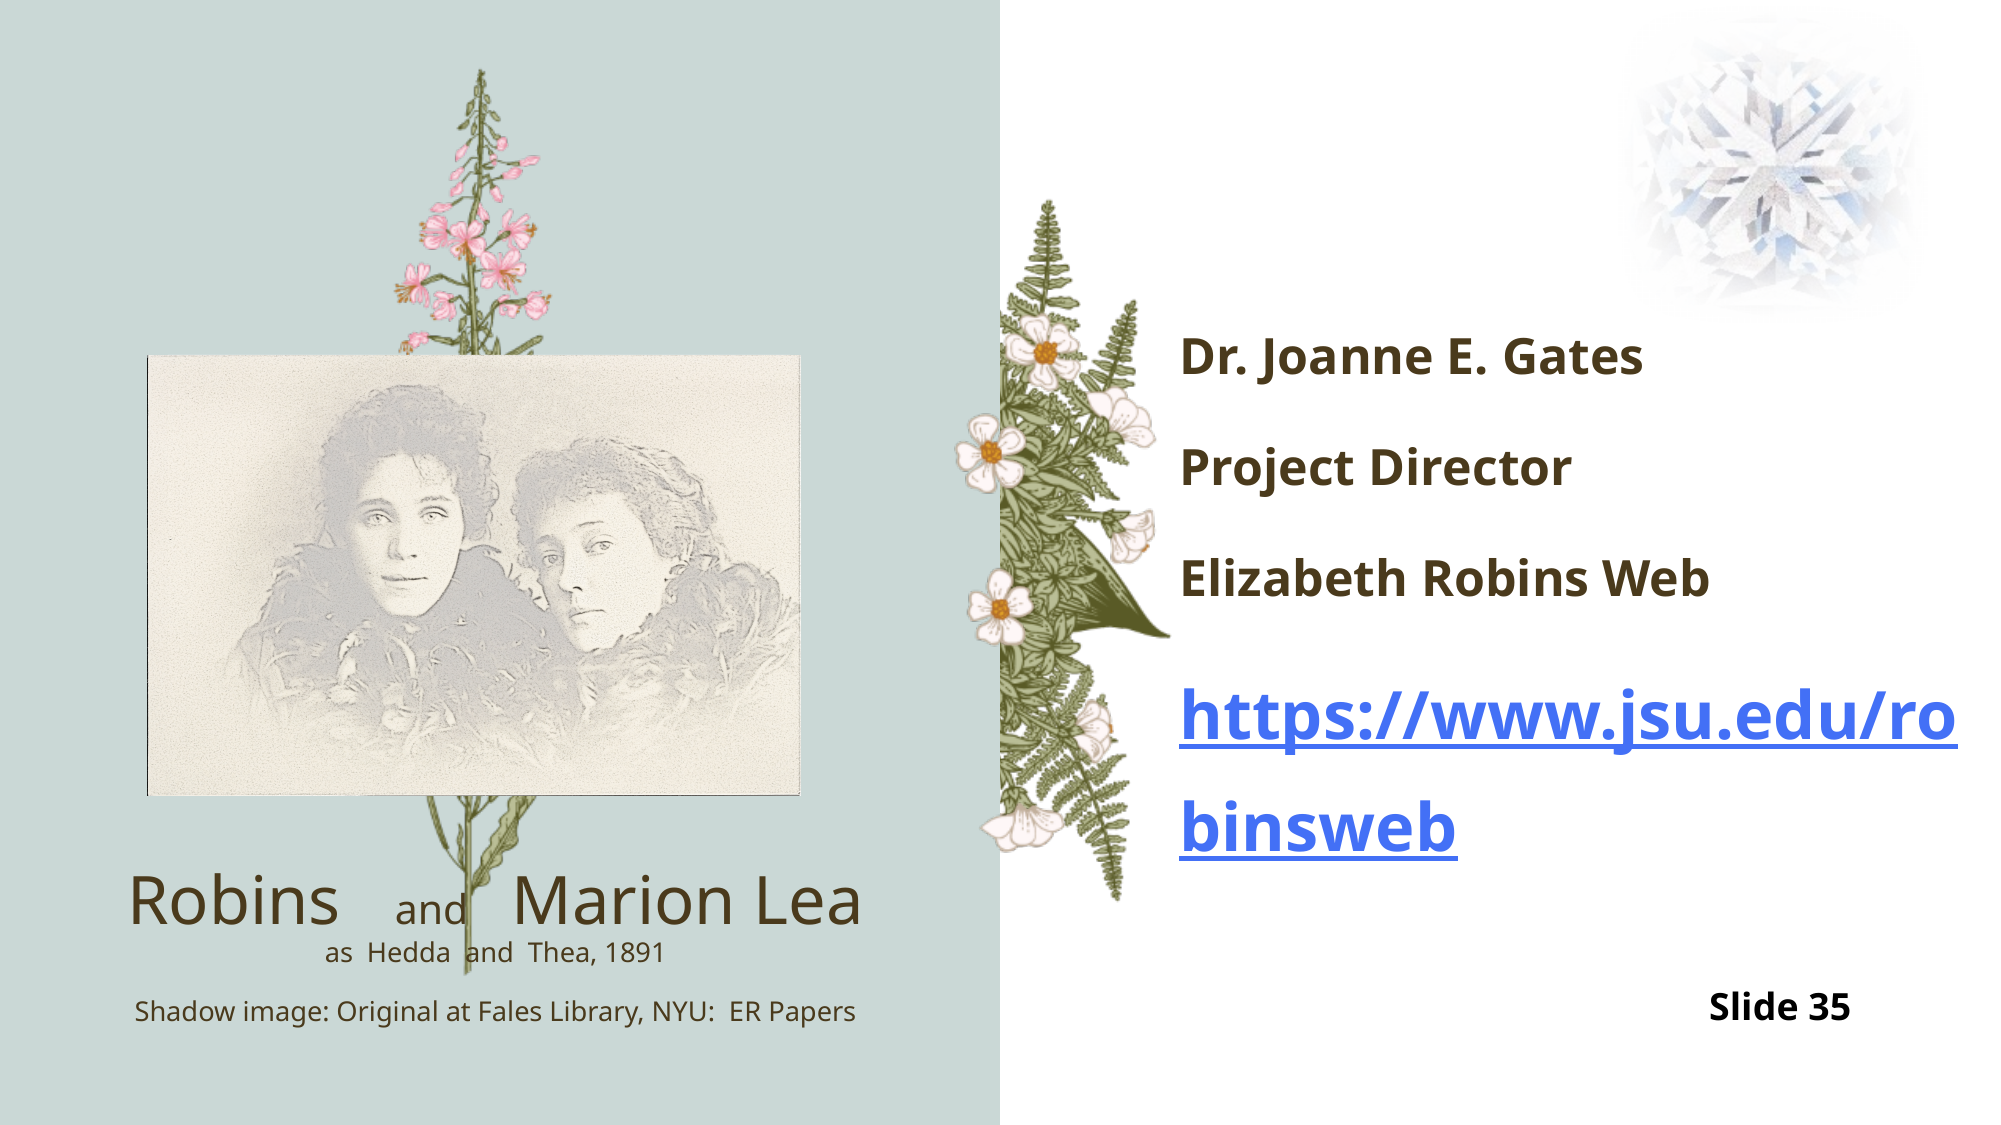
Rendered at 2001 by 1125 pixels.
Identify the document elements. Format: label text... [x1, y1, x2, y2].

picture [147, 355, 801, 857]
list Dr. Joanne E. Gates Project Director Elizabeth Robins Web https://www.jsu.edu/robinsweb [1164, 281, 2000, 948]
picture [380, 62, 578, 354]
picture [1611, 0, 1935, 330]
text_box Slide 35 [1694, 975, 1917, 1036]
picture [947, 190, 1186, 912]
title Robins and Marion Lea as Hedda and Thea, 1891 Shadow image: Original at Fales Library, NYU: ER Papers [26, 857, 966, 1037]
